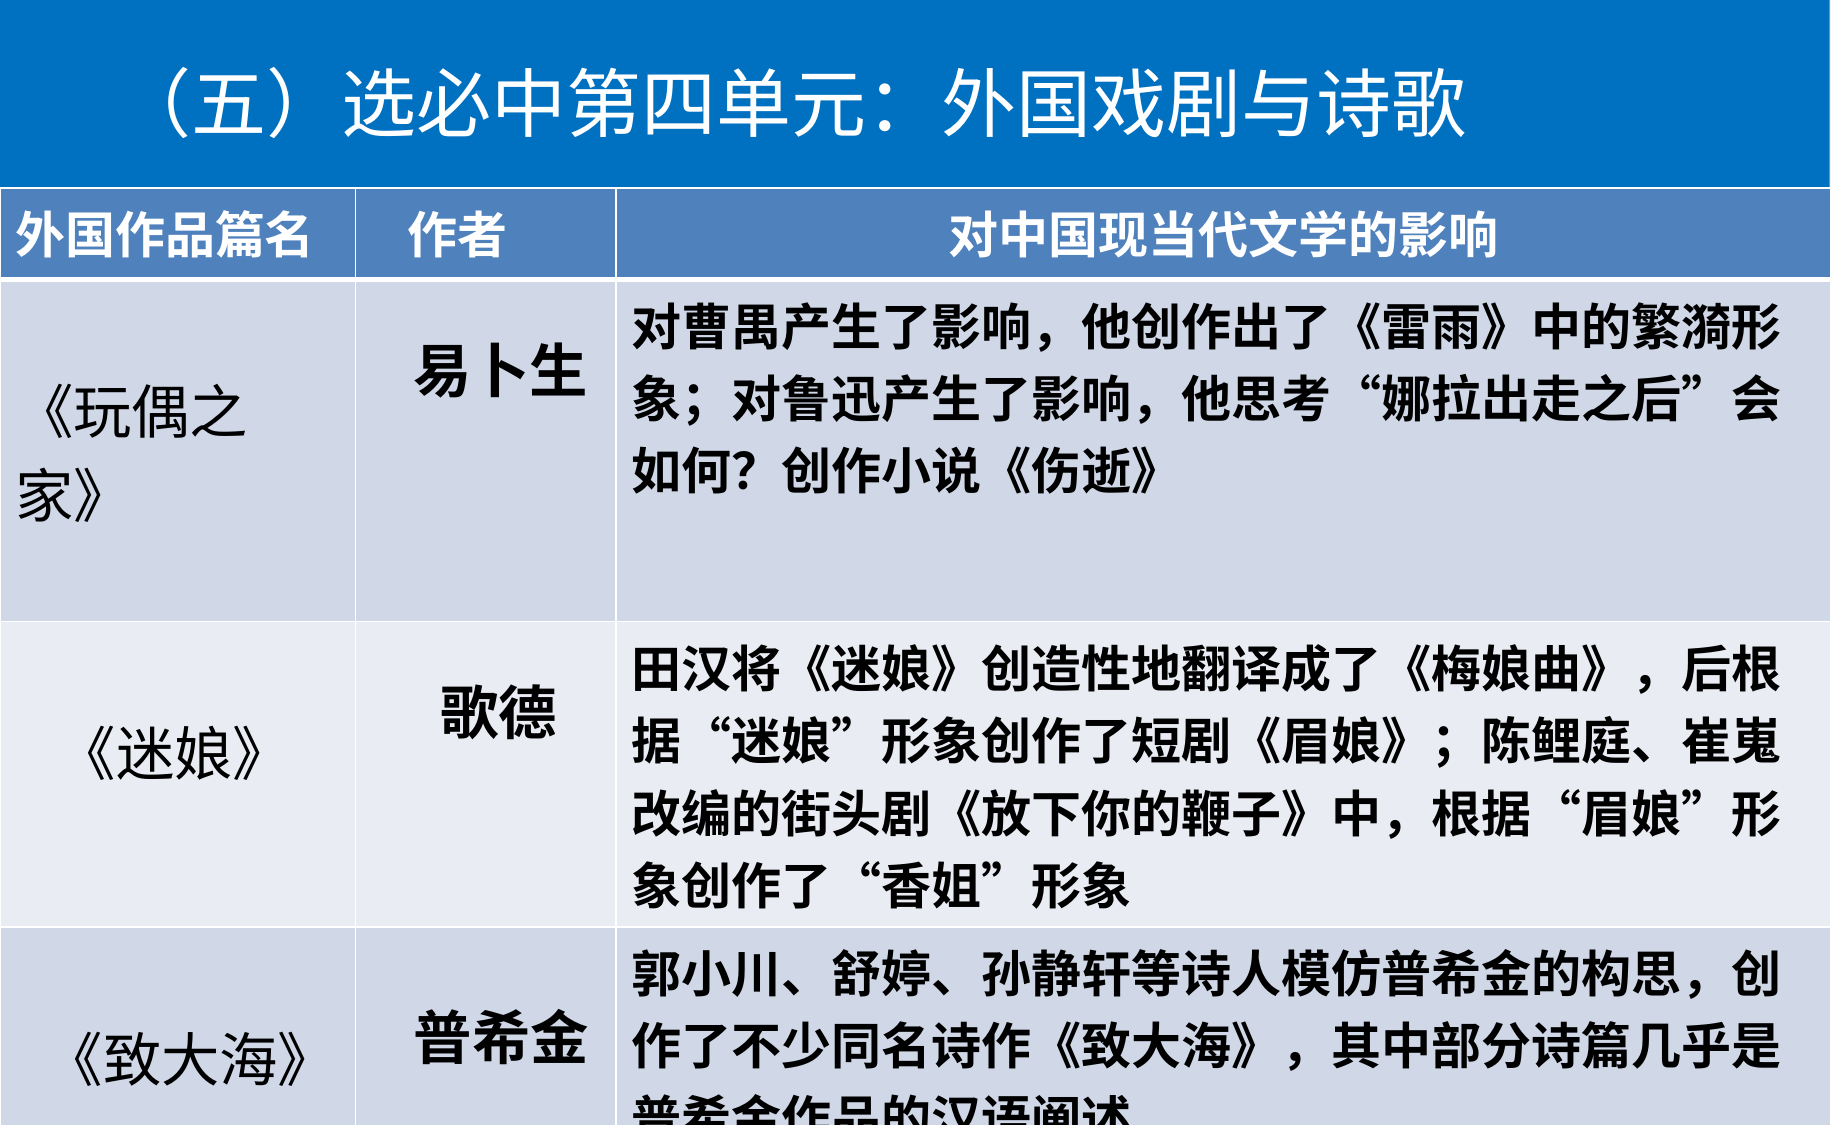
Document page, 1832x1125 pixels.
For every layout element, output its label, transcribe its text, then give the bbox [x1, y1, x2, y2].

table_cell 对曹禺产生了影响，他创作出了《雷雨》中的繁漪形象；对鲁迅产生了影响，他思考“娜拉出走之后”会如何？创作小说《伤逝》 [617, 282, 1830, 621]
table_cell 田汉将《迷娘》创造性地翻译成了《梅娘曲》，后根据“迷娘”形象创作了短剧《眉娘》；陈鲤庭、崔嵬改编的街头剧《放下你的鞭子》中，根据“眉娘”形象创作了“香姐”形象 [617, 622, 1830, 926]
table_cell 郭小川、舒婷、孙静轩等诗人模仿普希金的构思，创作了不少同名诗作《致大海》，其中部分诗篇几乎是普希金作品的汉语阐述 [617, 928, 1830, 1125]
table_cell 《迷娘》 [1, 622, 355, 926]
table_cell 易卜生 [356, 282, 615, 621]
table_cell 歌德 [356, 622, 615, 926]
table_cell 《玩偶之家》 [1, 282, 355, 621]
table_cell 普希金 [356, 928, 615, 1125]
table_cell 《致大海》 [1, 928, 355, 1125]
title （五）选必中第四单元：外国戏剧与诗歌 [0, 7, 1786, 187]
table_header 对中国现当代文学的影响 [617, 189, 1830, 277]
table_header 作者 [356, 189, 615, 277]
table_header 外国作品篇名 [1, 189, 355, 277]
